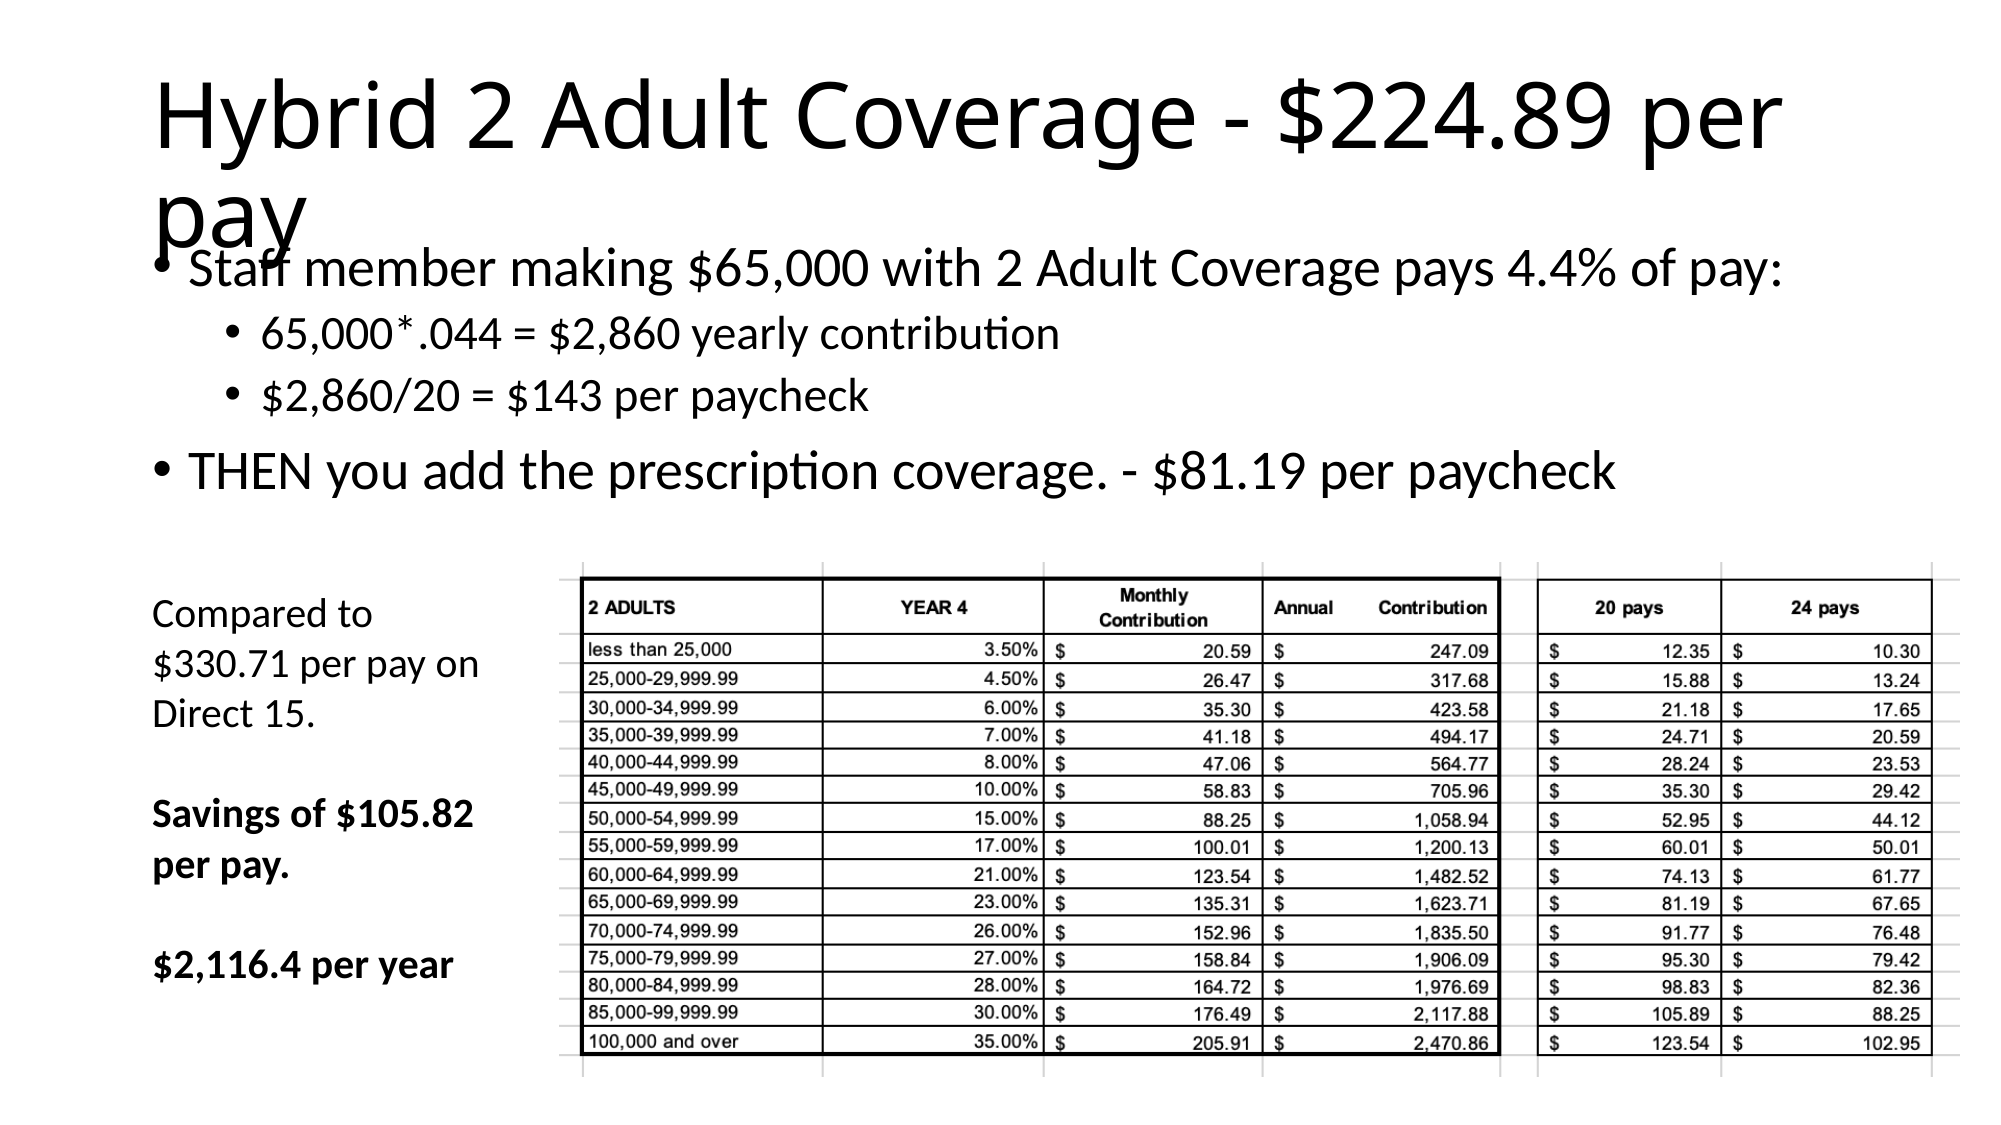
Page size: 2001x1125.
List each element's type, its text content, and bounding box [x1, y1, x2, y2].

title Hybrid 2 Adult Coverage - $224.89 per pay [137, 59, 1863, 230]
list Staff member making $65,000 with 2 Adult Coverage pays 4.4% of pay: 65,000*.044 = $2,860 yearly contribution $2,860/20 = $143 per paycheck THEN you add the prescription coverage. - $81.19 per paycheck [137, 230, 1863, 563]
picture [559, 562, 1960, 1078]
text_box Compared to $330.71 per pay on Direct 15. Savings of $105.82 per pay. $2,116.4 per year [137, 578, 525, 994]
